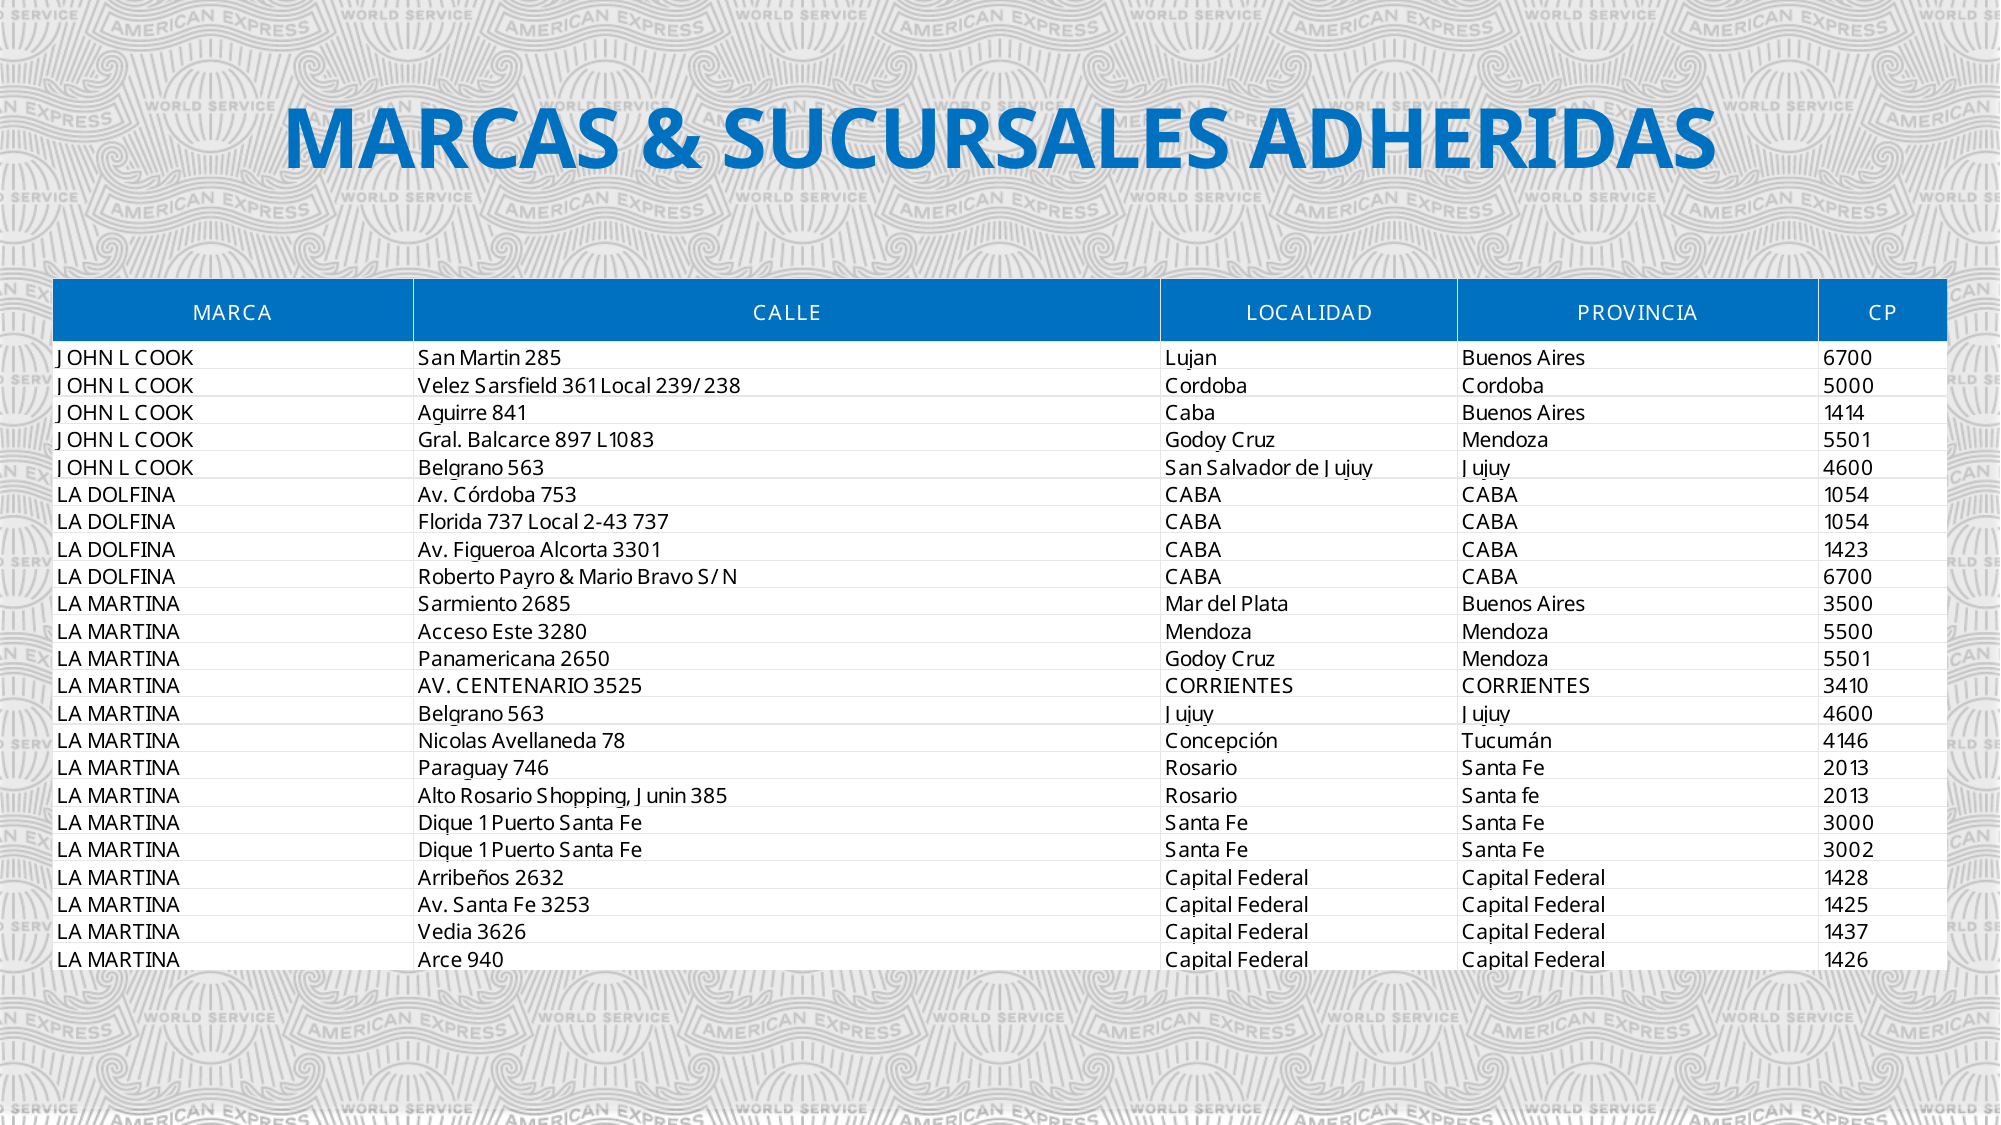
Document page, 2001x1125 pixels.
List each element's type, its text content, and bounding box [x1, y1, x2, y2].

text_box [51, 277, 1949, 971]
text_box [0, 0, 2000, 1110]
text_box MARCAS & SUCURSALES ADHERIDAS [181, 81, 1819, 181]
